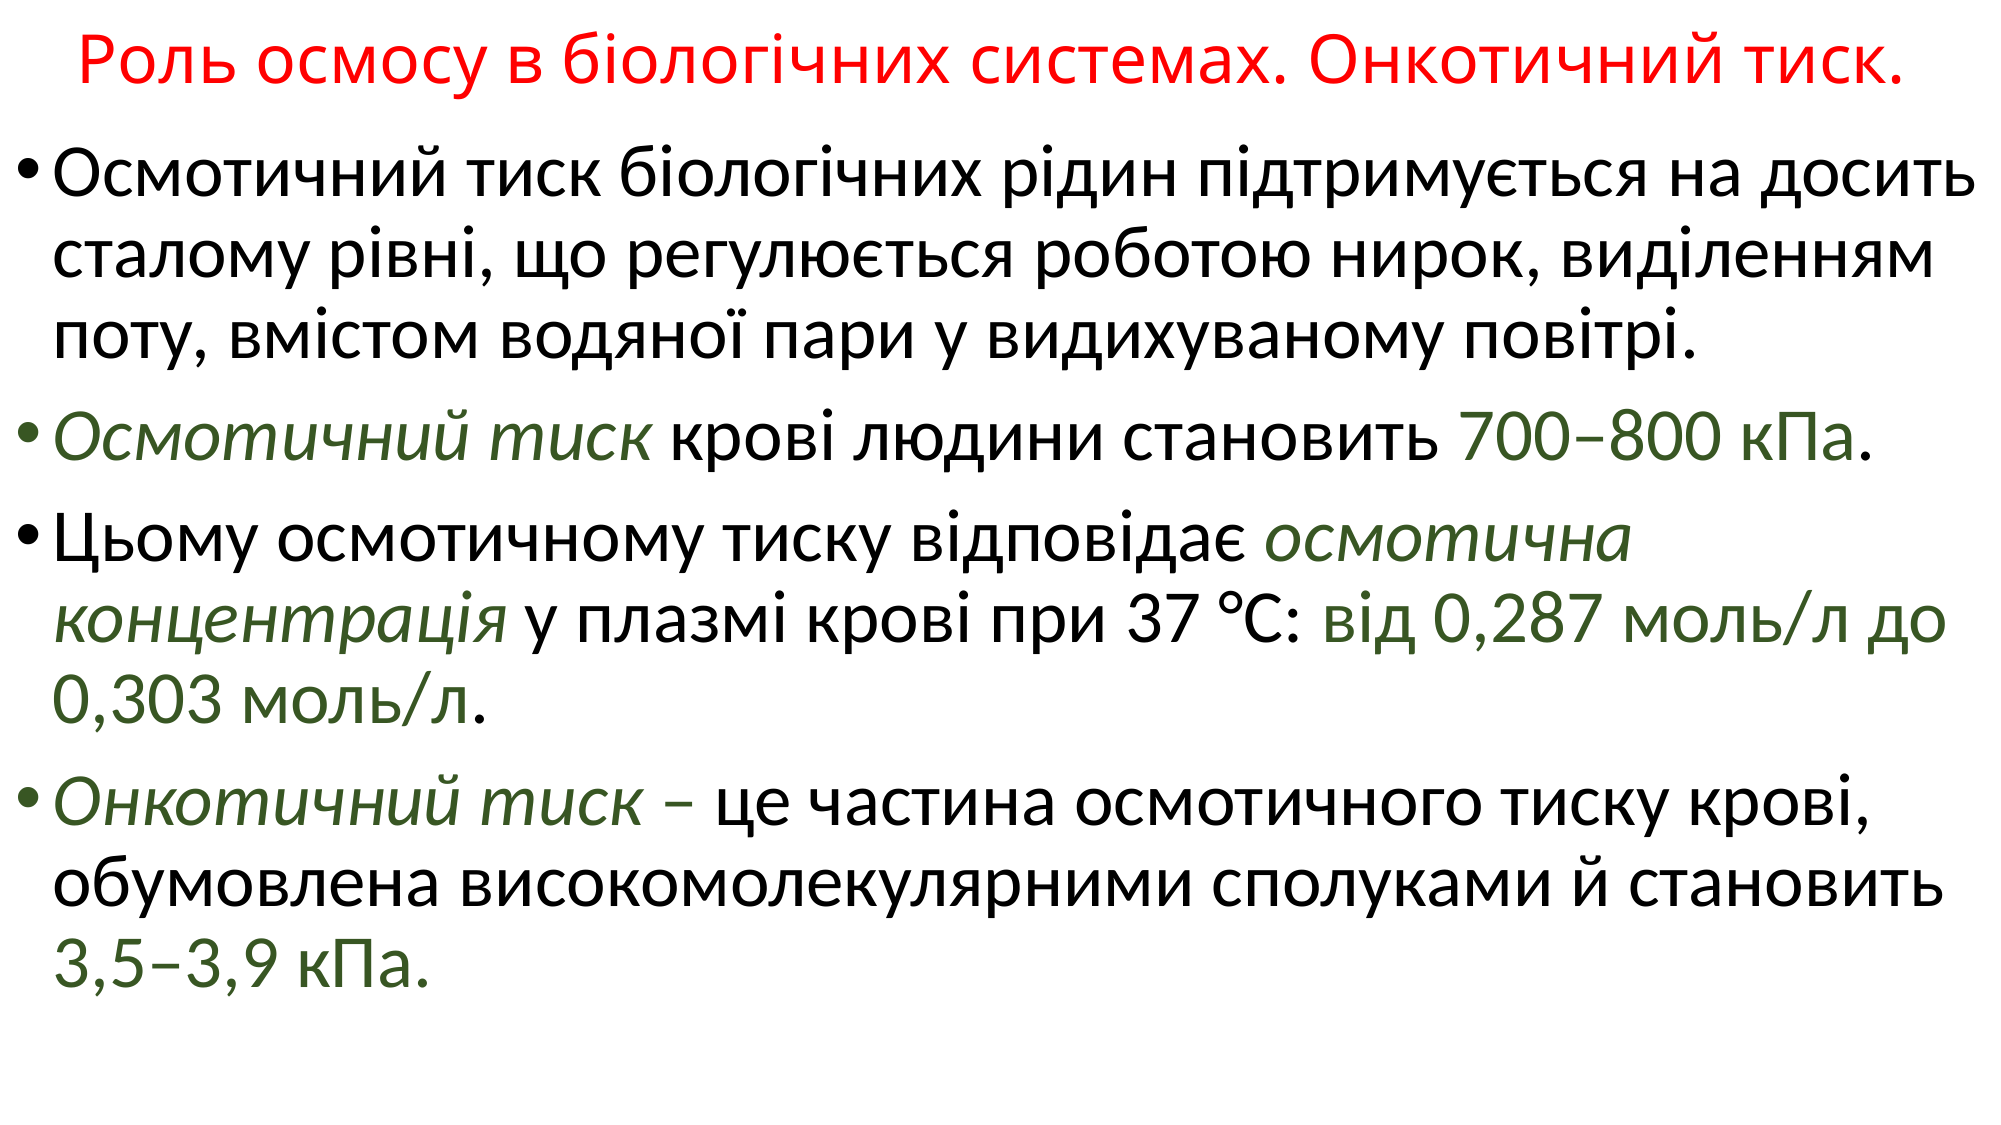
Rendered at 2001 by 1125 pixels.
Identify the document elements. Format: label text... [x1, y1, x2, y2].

title Роль осмосу в біологічних системах. Онкотичний тиск. [0, 0, 2000, 124]
list Осмотичний тиск біологічних рідин підтримується на досить сталому рівні, що регулюється роботою нирок, виділенням поту, вмістом водяної пари у видихуваному повітрі. Осмотичний тиск крові людини становить 700–800 кПа. Цьому осмотичному тиску відповідає осмотична концентрація у плазмі крові при 37 °С: від 0,287 моль/л до 0,303 моль/л. Онкотичний тиск – це частина осмотичного тиску крові, обумовлена високомолекулярними сполуками й становить 3,5–3,9 кПа. [0, 124, 2000, 1125]
